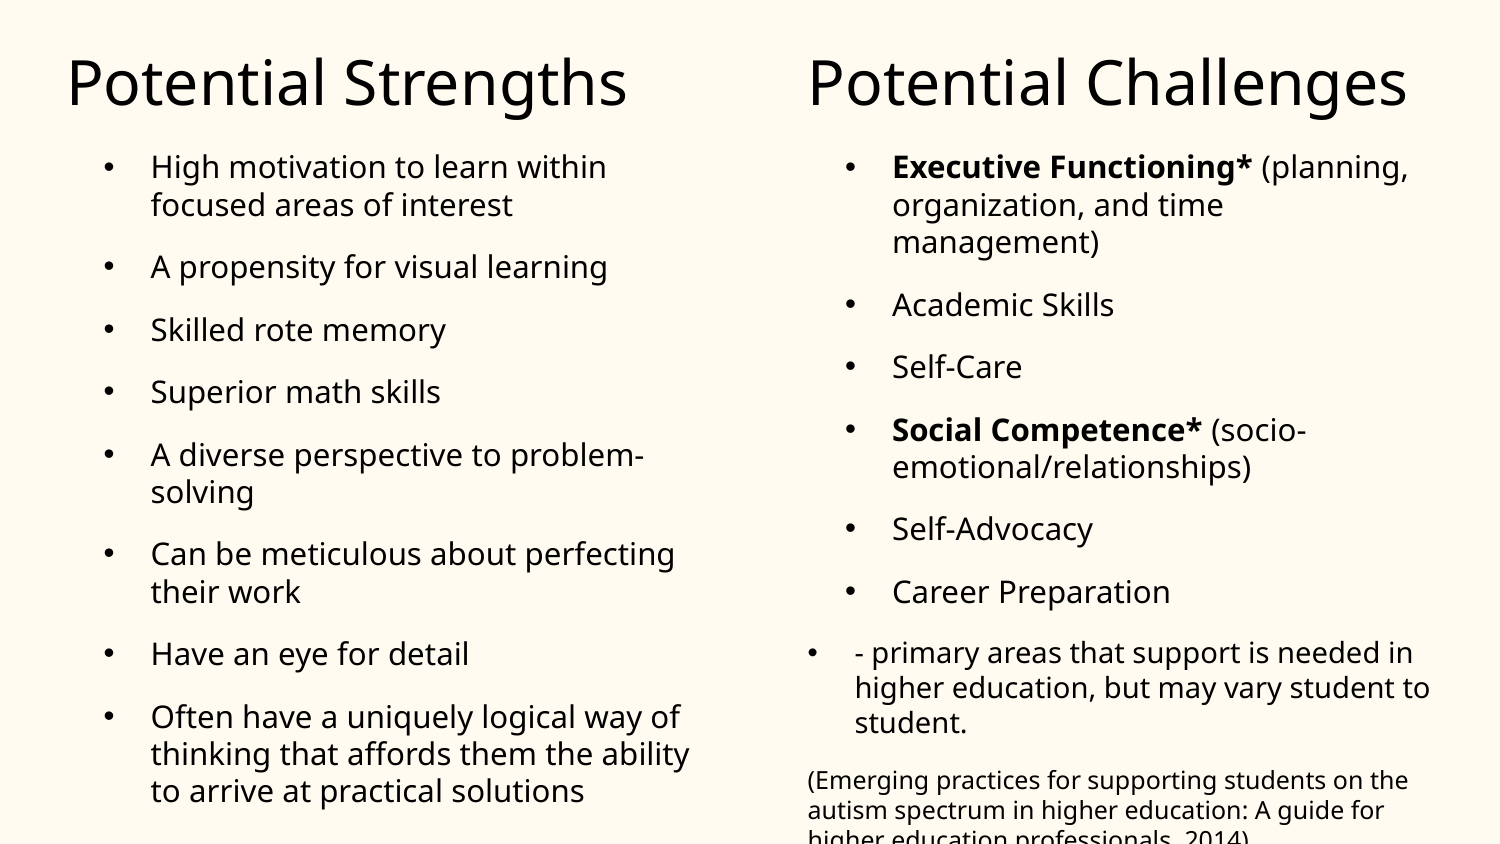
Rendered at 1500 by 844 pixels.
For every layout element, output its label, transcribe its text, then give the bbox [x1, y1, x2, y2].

list Executive Functioning* (planning, organization, and time management) Academic Skills Self-Care Social Competence* (socio-emotional/relationships) Self-Advocacy Career Preparation - primary areas that support is needed in higher education, but may vary student to student. (Emerging practices for supporting students on the autism spectrum in higher education: A guide for higher education professionals, 2014) [792, 132, 1449, 690]
list High motivation to learn within focused areas of interest A propensity for visual learning Skilled rote memory Superior math skills A diverse perspective to problem-solving Can be meticulous about perfecting their work Have an eye for detail Often have a uniquely logical way of thinking that affords them the ability to arrive at practical solutions [51, 132, 708, 784]
title Potential Strengths [51, 28, 708, 129]
title Potential Challenges [792, 28, 1449, 129]
